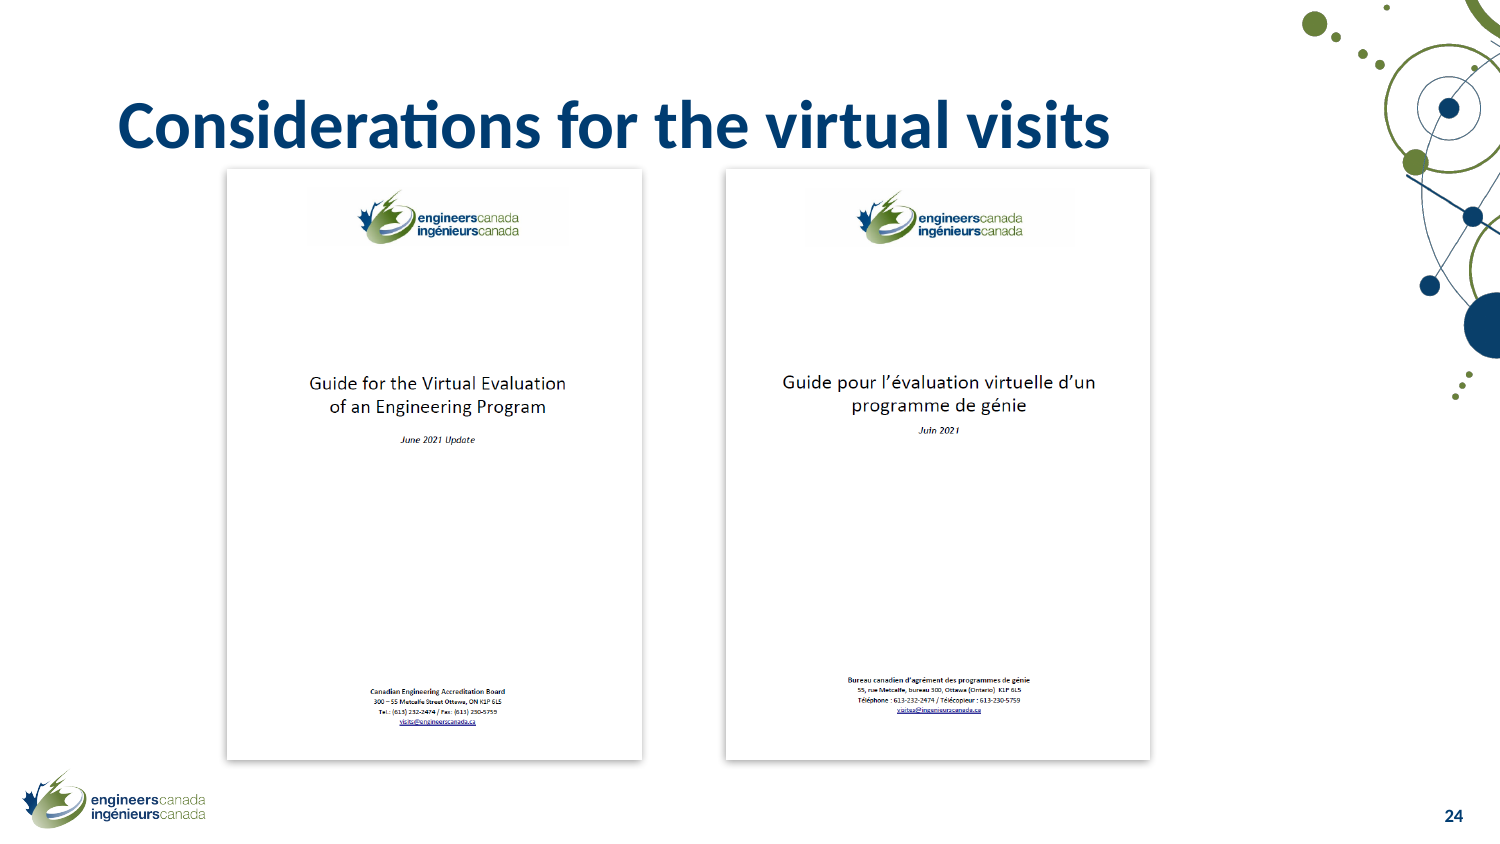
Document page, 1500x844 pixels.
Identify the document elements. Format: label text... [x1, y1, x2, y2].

picture [241, 183, 628, 746]
picture [1227, 0, 1500, 520]
title Considerations for the virtual visits [103, 44, 1397, 208]
picture [21, 767, 206, 830]
picture [740, 183, 1136, 746]
slide_number 24 [1423, 803, 1479, 827]
